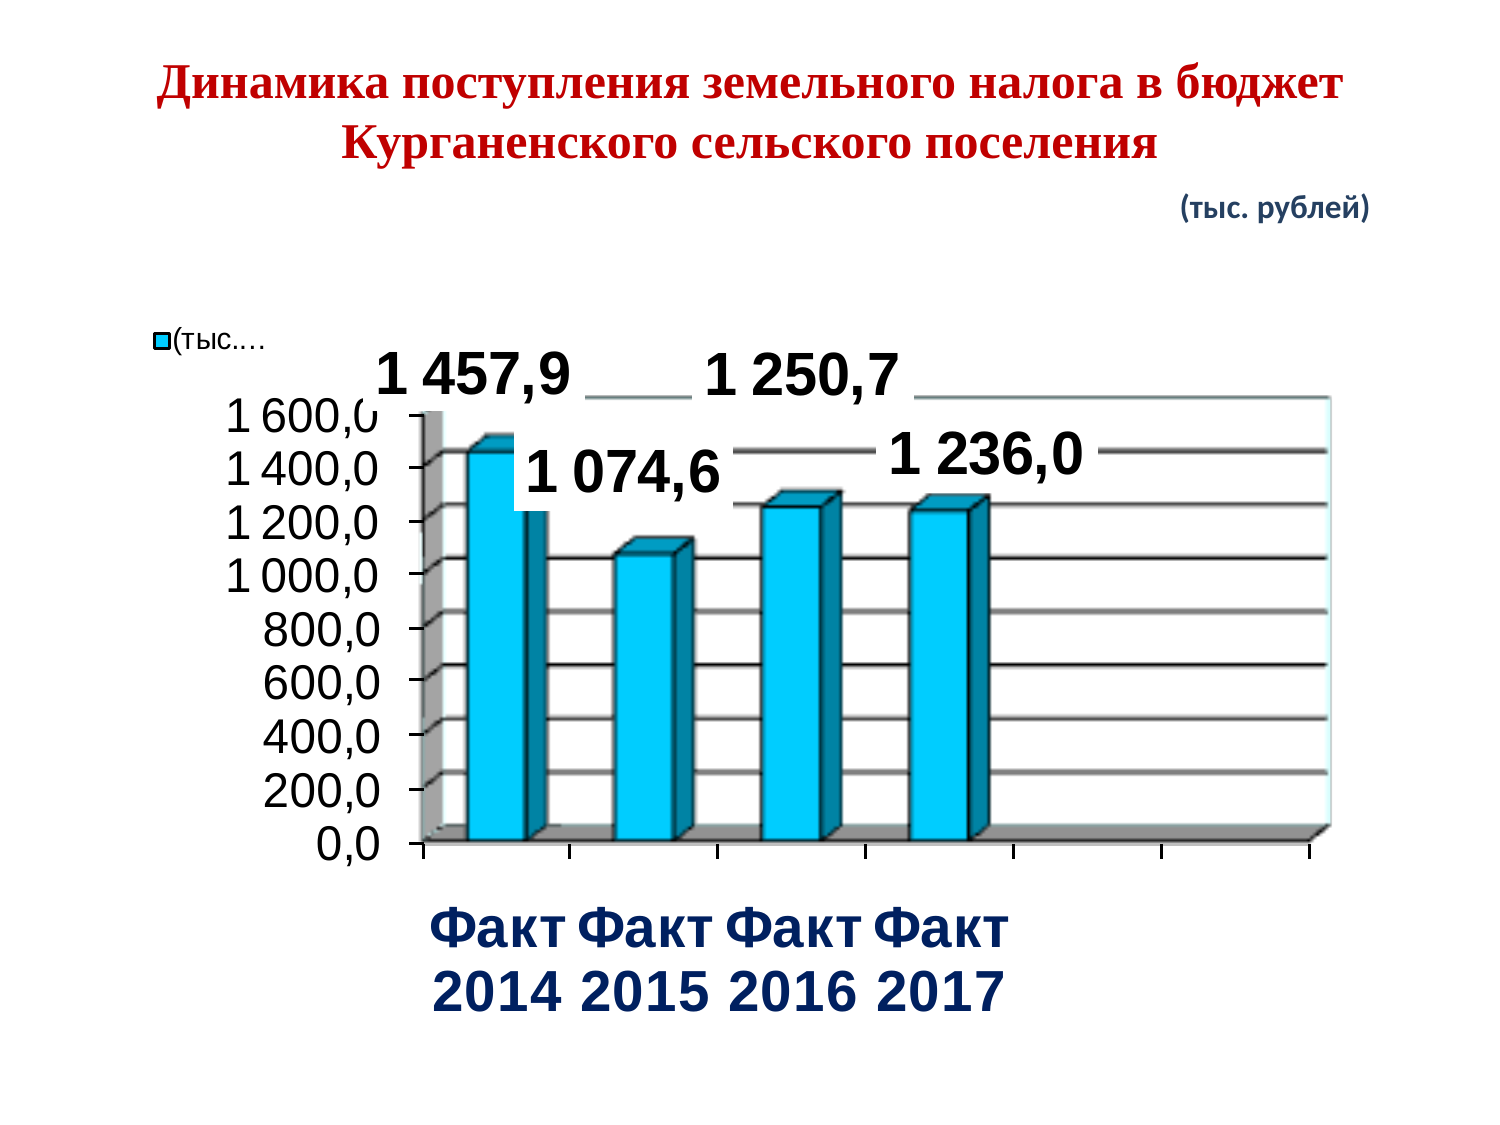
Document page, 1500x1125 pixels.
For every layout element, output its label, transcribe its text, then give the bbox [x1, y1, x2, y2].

title Динамика поступления земельного налога в бюджет Курганенского сельского поселения (тыс. рублей) [74, 44, 1426, 233]
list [105, 304, 1430, 1068]
